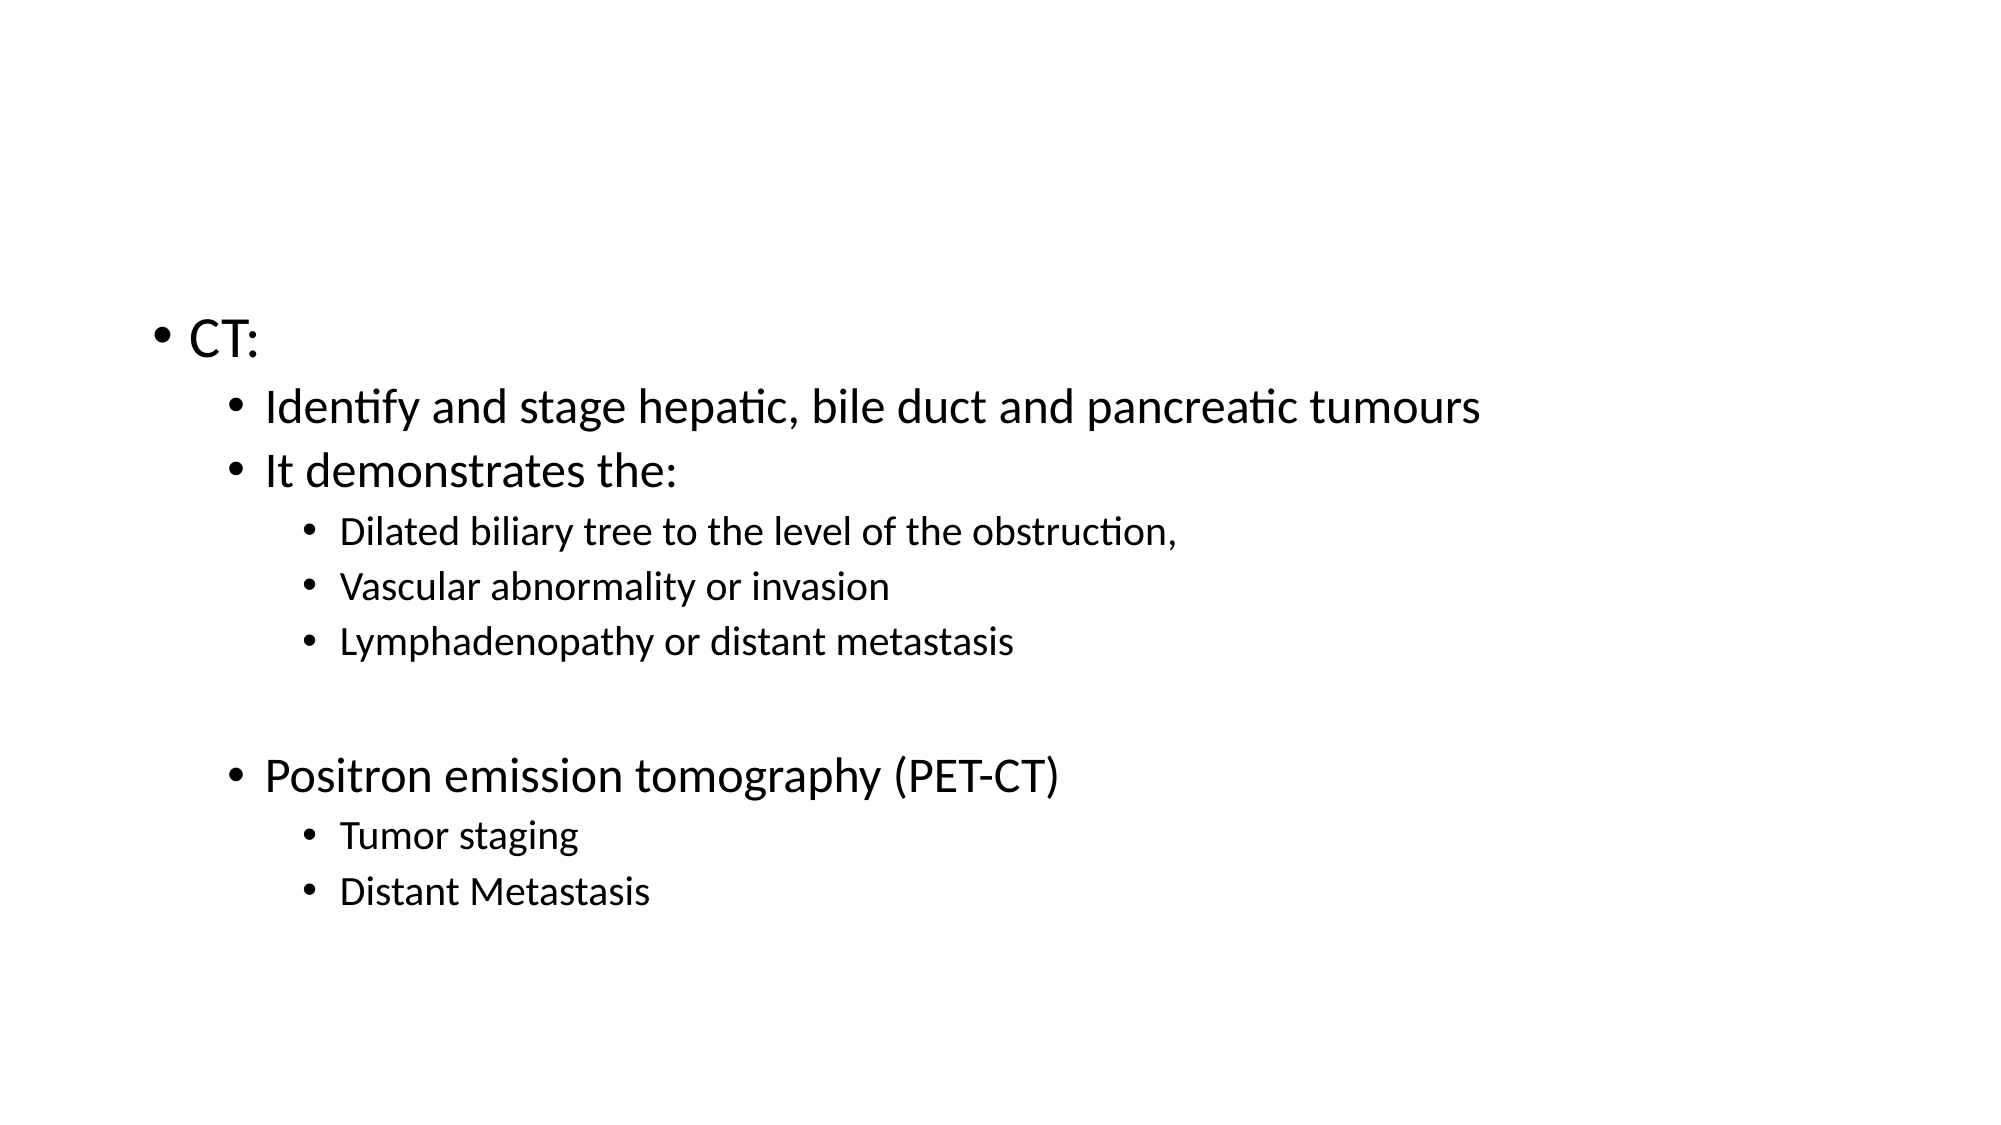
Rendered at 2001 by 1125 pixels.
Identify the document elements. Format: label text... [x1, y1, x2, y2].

list CT: Identify and stage hepatic, bile duct and pancreatic tumours It demonstrates the: Dilated biliary tree to the level of the obstruction, Vascular abnormality or invasion Lymphadenopathy or distant metastasis Positron emission tomography (PET-CT) Tumor staging Distant Metastasis [137, 299, 1863, 1014]
